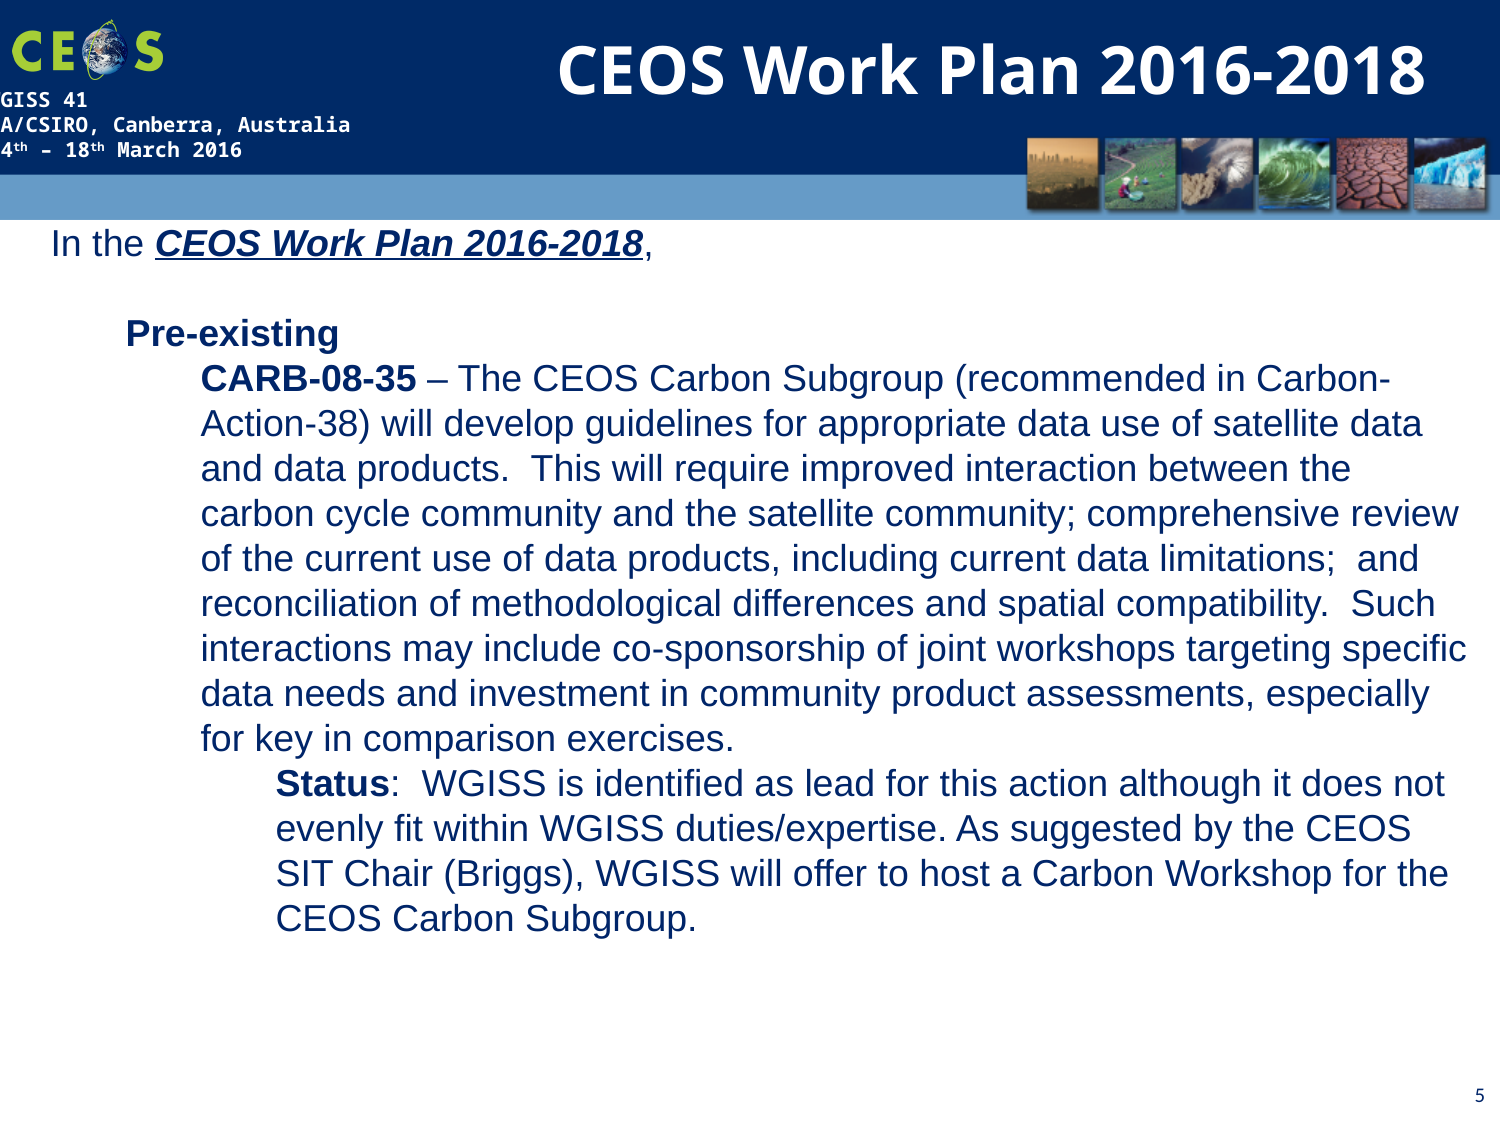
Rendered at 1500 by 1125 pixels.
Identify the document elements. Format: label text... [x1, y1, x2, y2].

slide_number 5 [1187, 1073, 1500, 1125]
text_box CEOS Work Plan 2016-2018 [254, 18, 1443, 118]
picture [0, 0, 1500, 220]
text_box In the CEOS Work Plan 2016-2018, Pre-existing CARB-08-35 – The CEOS Carbon Subgroup (recommended in Carbon-Action-38) will develop guidelines for appropriate data use of satellite data and data products. This will require improved interaction between the carbon cycle community and the satellite community; comprehensive review of the current use of data products, including current data limitations; and reconciliation of methodological differences and spatial compatibility. Such interactions may include co-sponsorship of joint workshops targeting specific data needs and investment in community product assessments, especially for key in comparison exercises. Status: WGISS is identified as lead for this action although it does not evenly fit within WGISS duties/expertise. As suggested by the CEOS SIT Chair (Briggs), WGISS will offer to host a Carbon Workshop for the CEOS Carbon Subgroup. [35, 211, 1485, 946]
